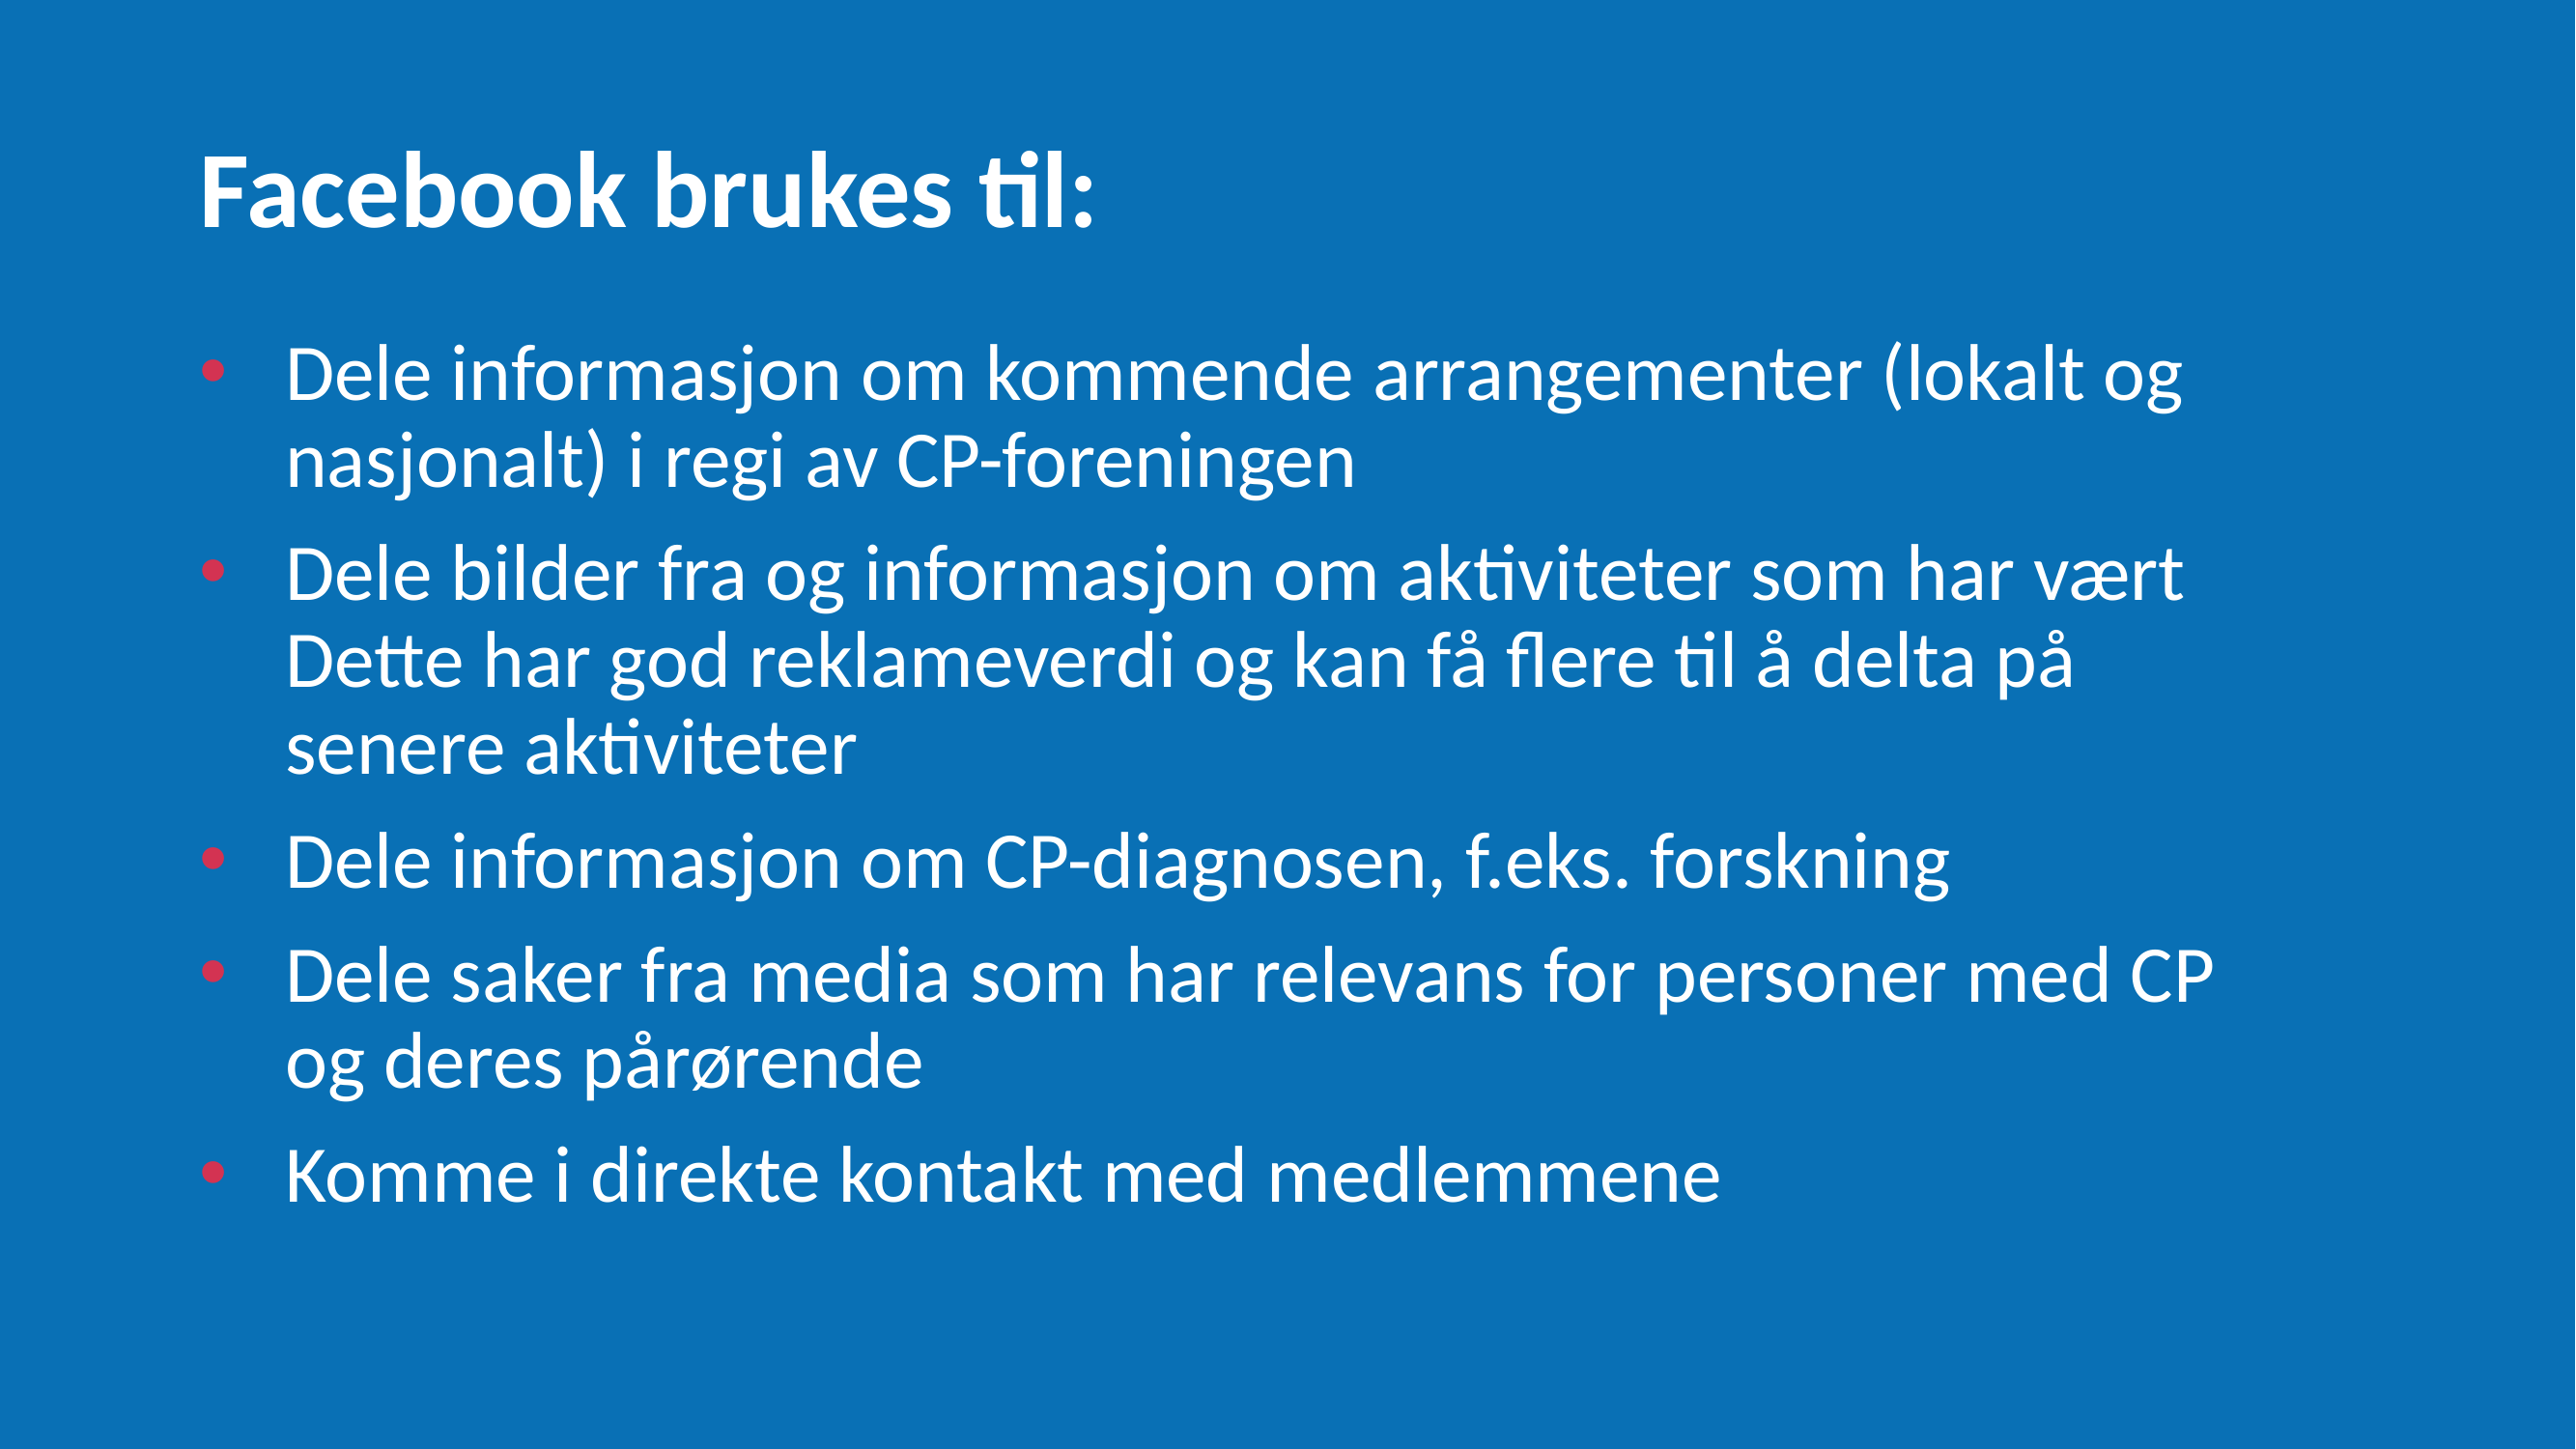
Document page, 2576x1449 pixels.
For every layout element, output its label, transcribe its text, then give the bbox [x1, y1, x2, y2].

list Facebook brukes til: Dele informasjon om kommende arrangementer (lokalt og nasjonalt) i regi av CP-foreningen Dele bilder fra og informasjon om aktiviteter som har vært Dette har god reklameverdi og kan få flere til å delta på senere aktiviteter Dele informasjon om CP-diagnosen, f.eks. forskning Dele saker fra media som har relevans for personer med CP og deres pårørende Komme i direkte kontakt med medlemmene [199, 133, 2310, 1265]
